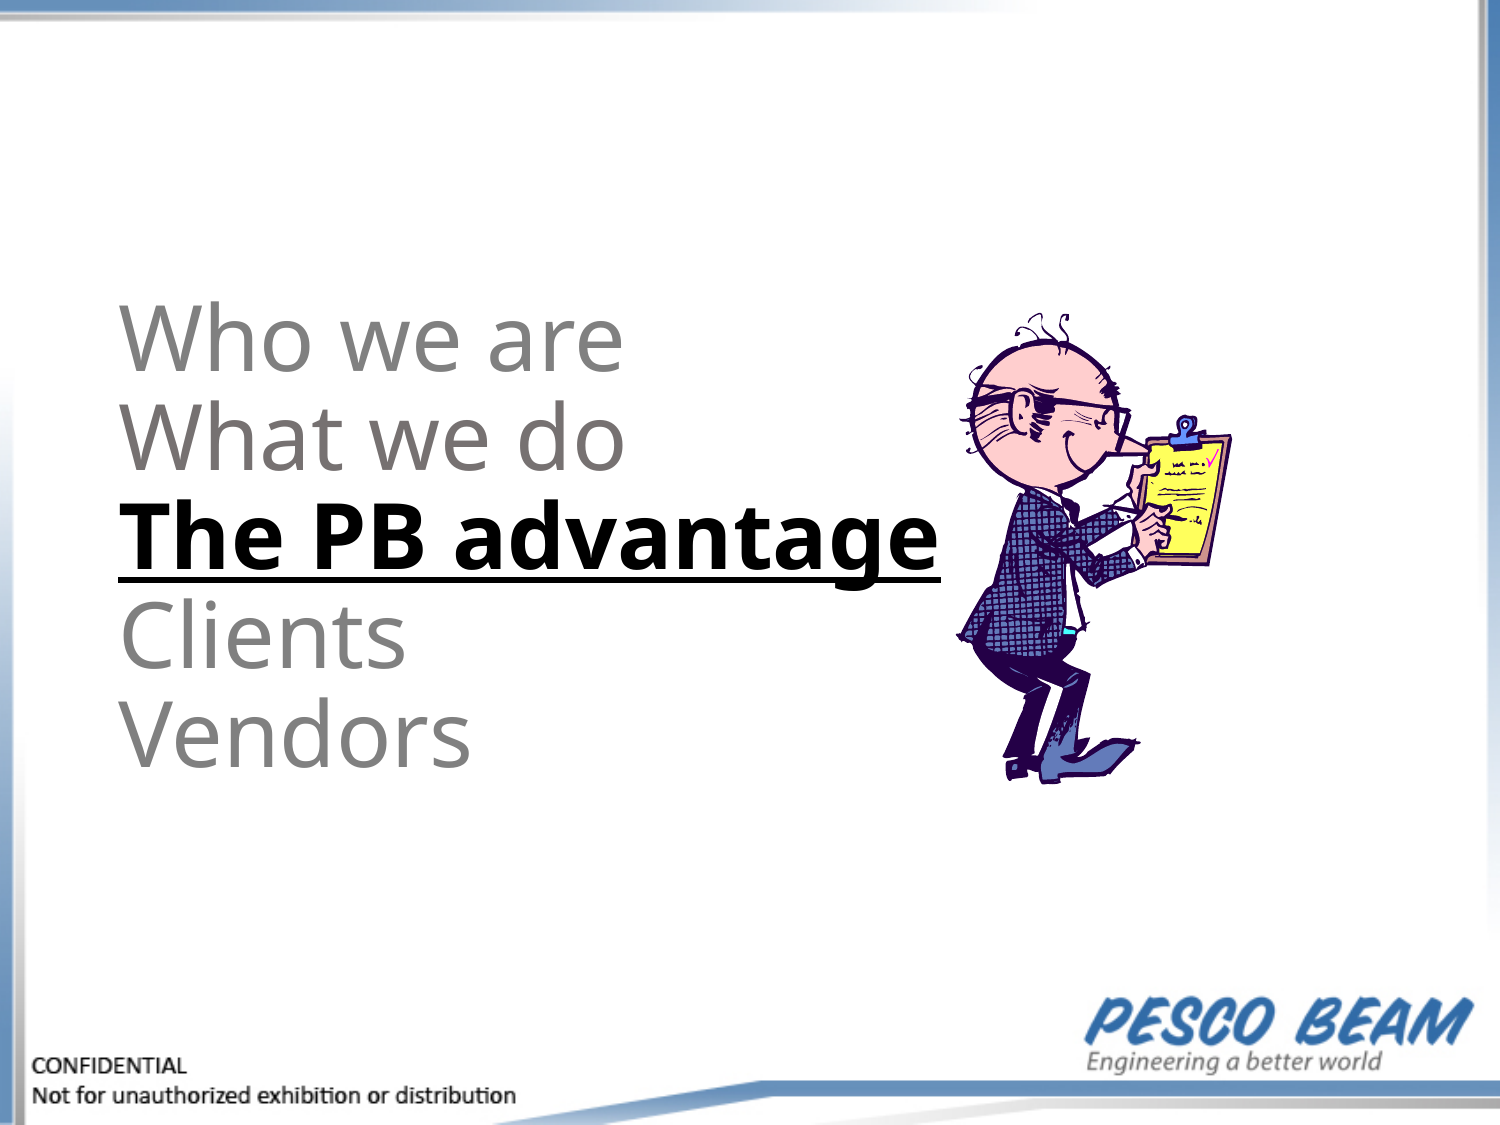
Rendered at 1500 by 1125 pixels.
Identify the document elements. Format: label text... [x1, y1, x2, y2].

title Who we are What we do The PB advantage Clients Vendors [103, 185, 1397, 895]
picture [0, 0, 1500, 1125]
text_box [954, 311, 1234, 785]
